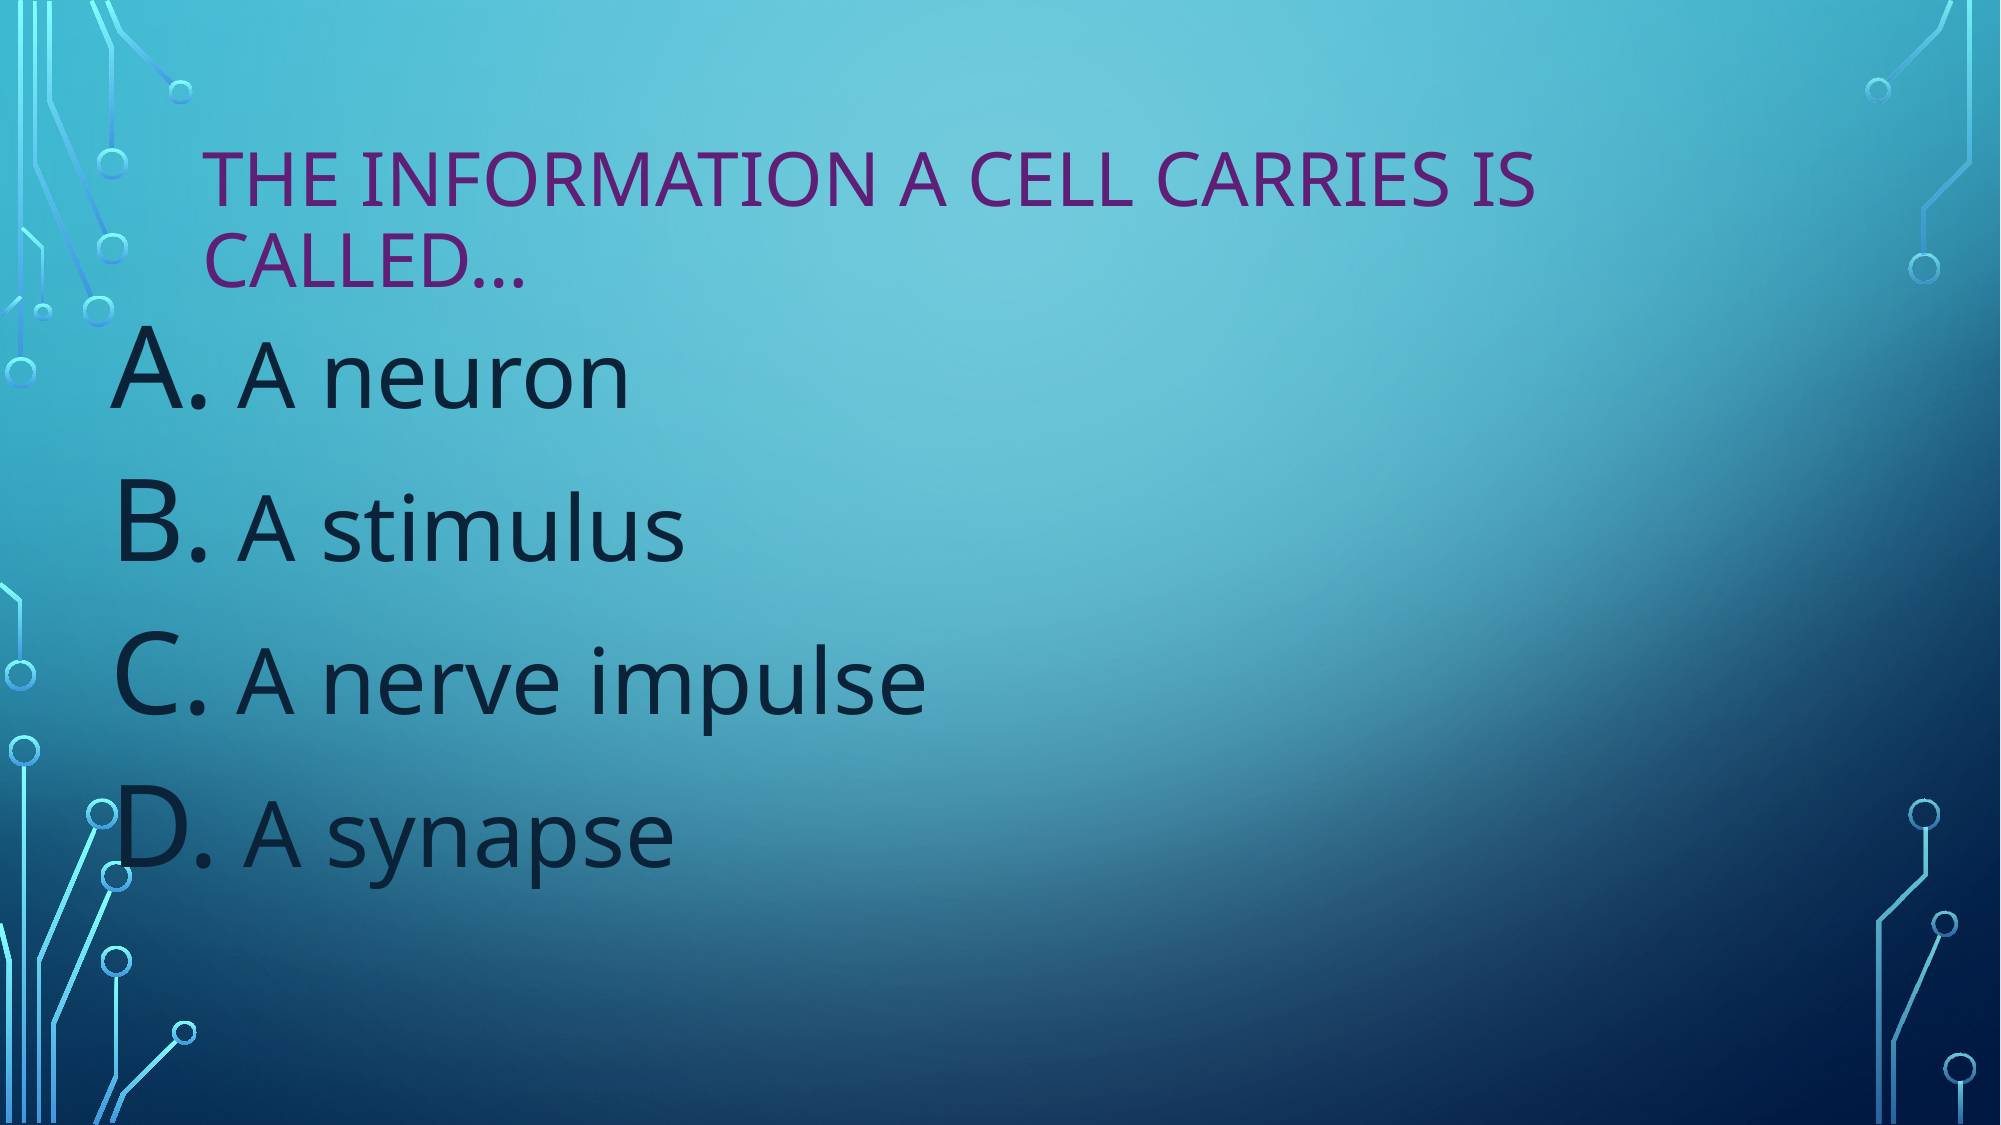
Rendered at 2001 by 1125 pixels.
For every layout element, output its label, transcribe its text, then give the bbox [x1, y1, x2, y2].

title the information a cell carries is called… [187, 101, 1813, 287]
list A neuron A stimulus A nerve impulse A synapse [95, 287, 1872, 1033]
